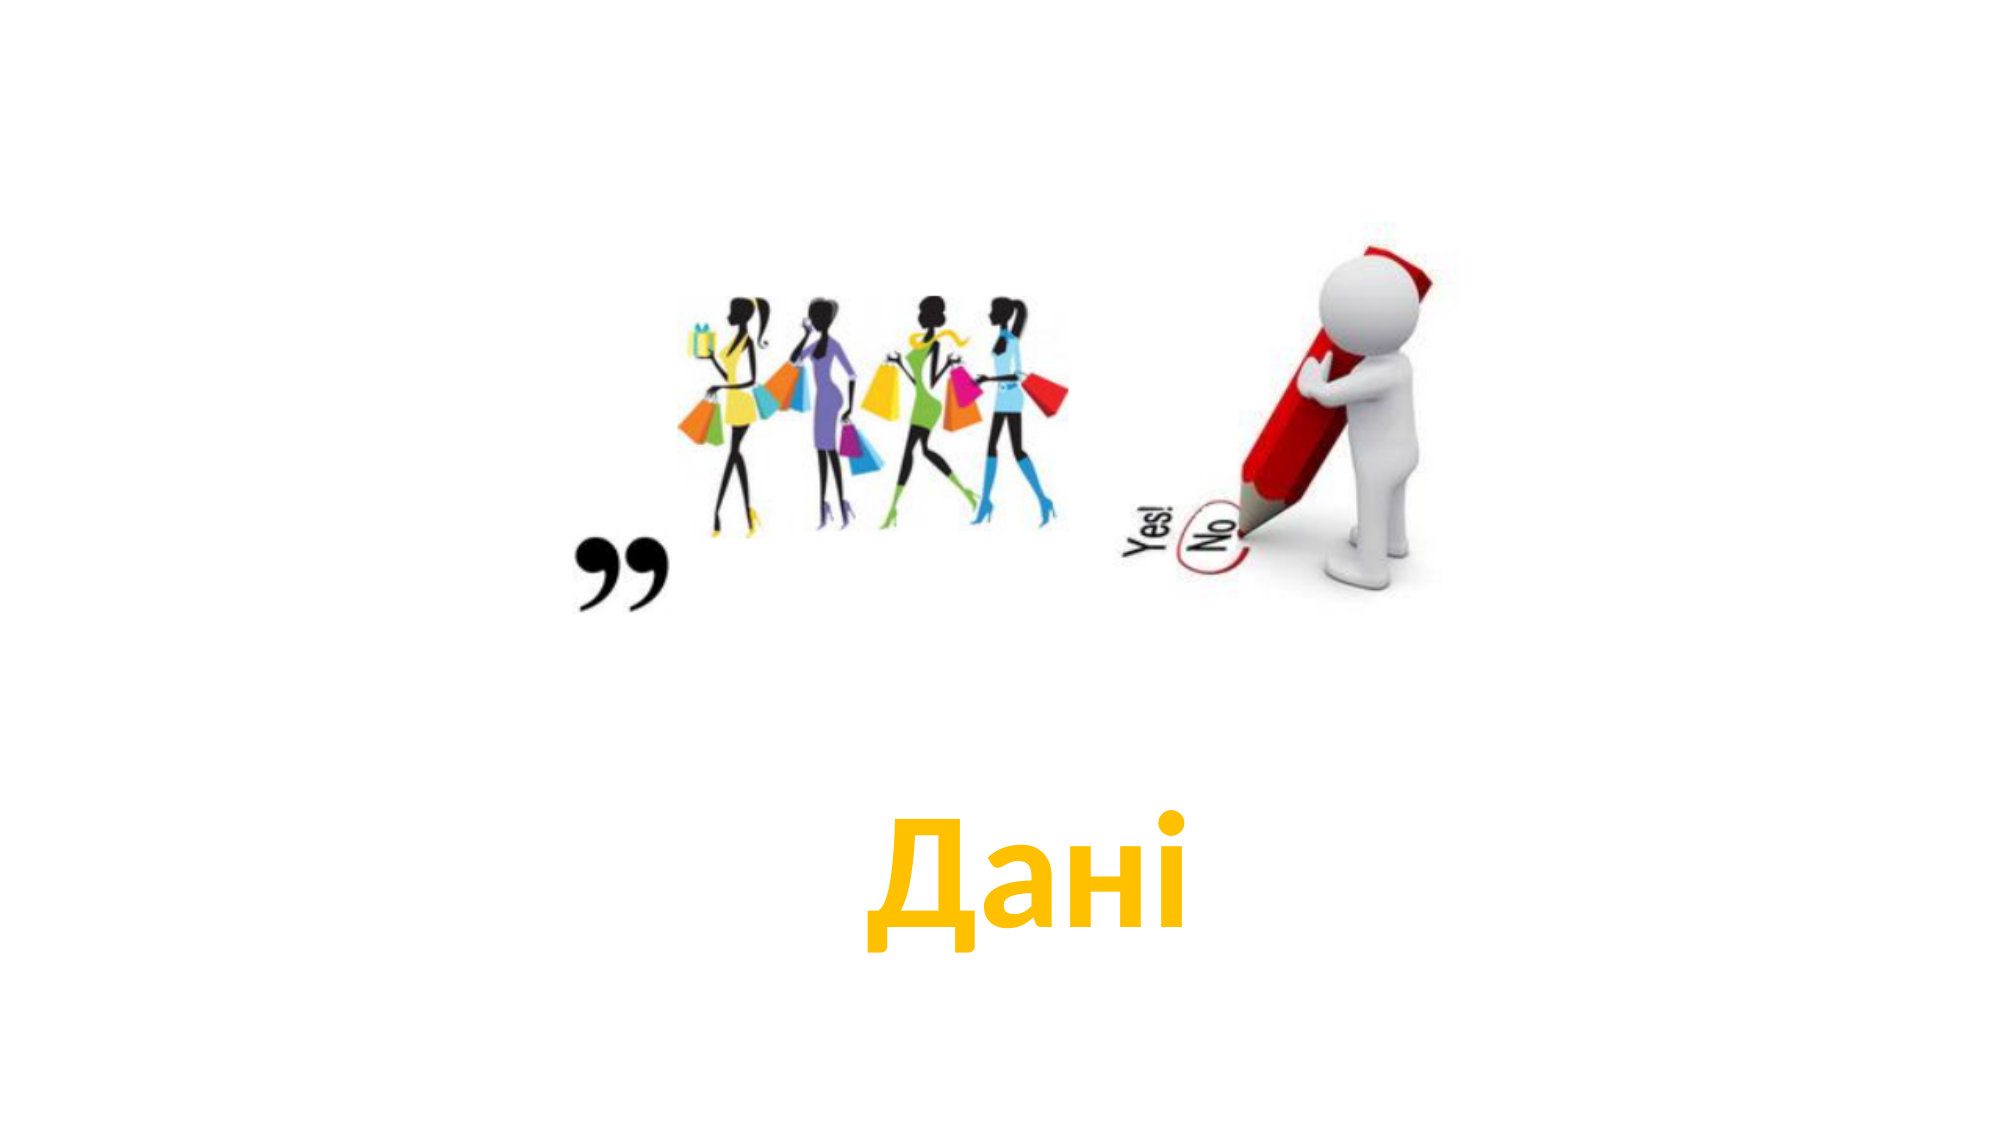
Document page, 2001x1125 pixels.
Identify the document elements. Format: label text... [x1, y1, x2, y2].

picture [479, 207, 1491, 647]
text_box Дані [479, 752, 1580, 968]
